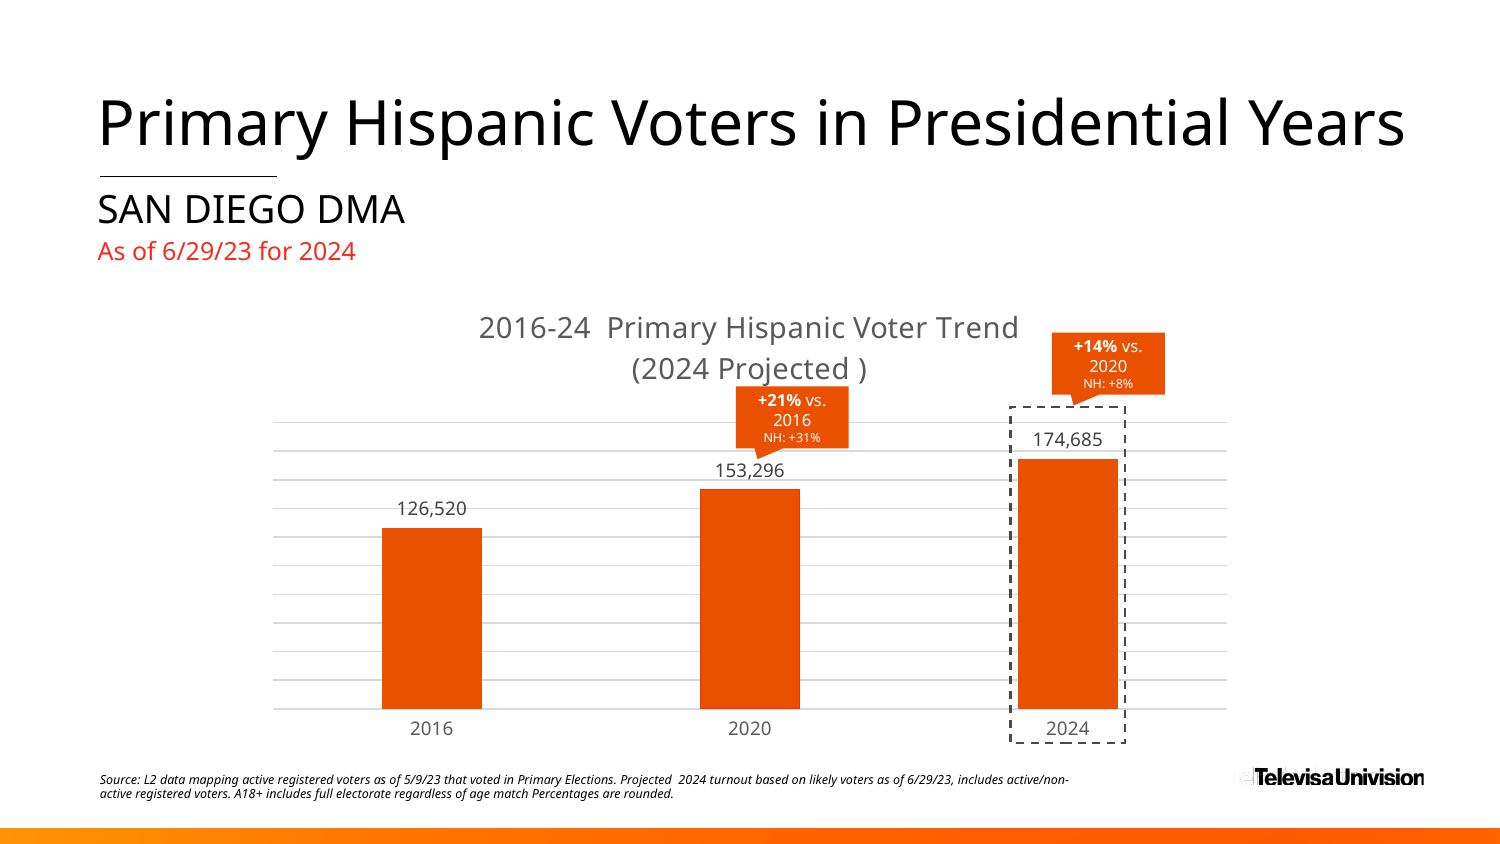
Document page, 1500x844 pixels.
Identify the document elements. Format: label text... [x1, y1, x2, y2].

picture [0, 828, 1500, 844]
text_box Source: L2 data mapping active registered voters as of 5/9/23 that voted in Primary Elections. Projected 2024 turnout based on likely voters as of 6/29/23, includes active/non-active registered voters. A18+ includes full electorate regardless of age match Percentages are rounded. [84, 766, 1109, 796]
list Primary Hispanic Voters in Presidential Years [82, 90, 1500, 219]
chart [249, 281, 1250, 756]
list As of 6/29/23 for 2024 [82, 227, 655, 273]
text_box SAN DIEGO DMA [82, 176, 450, 239]
